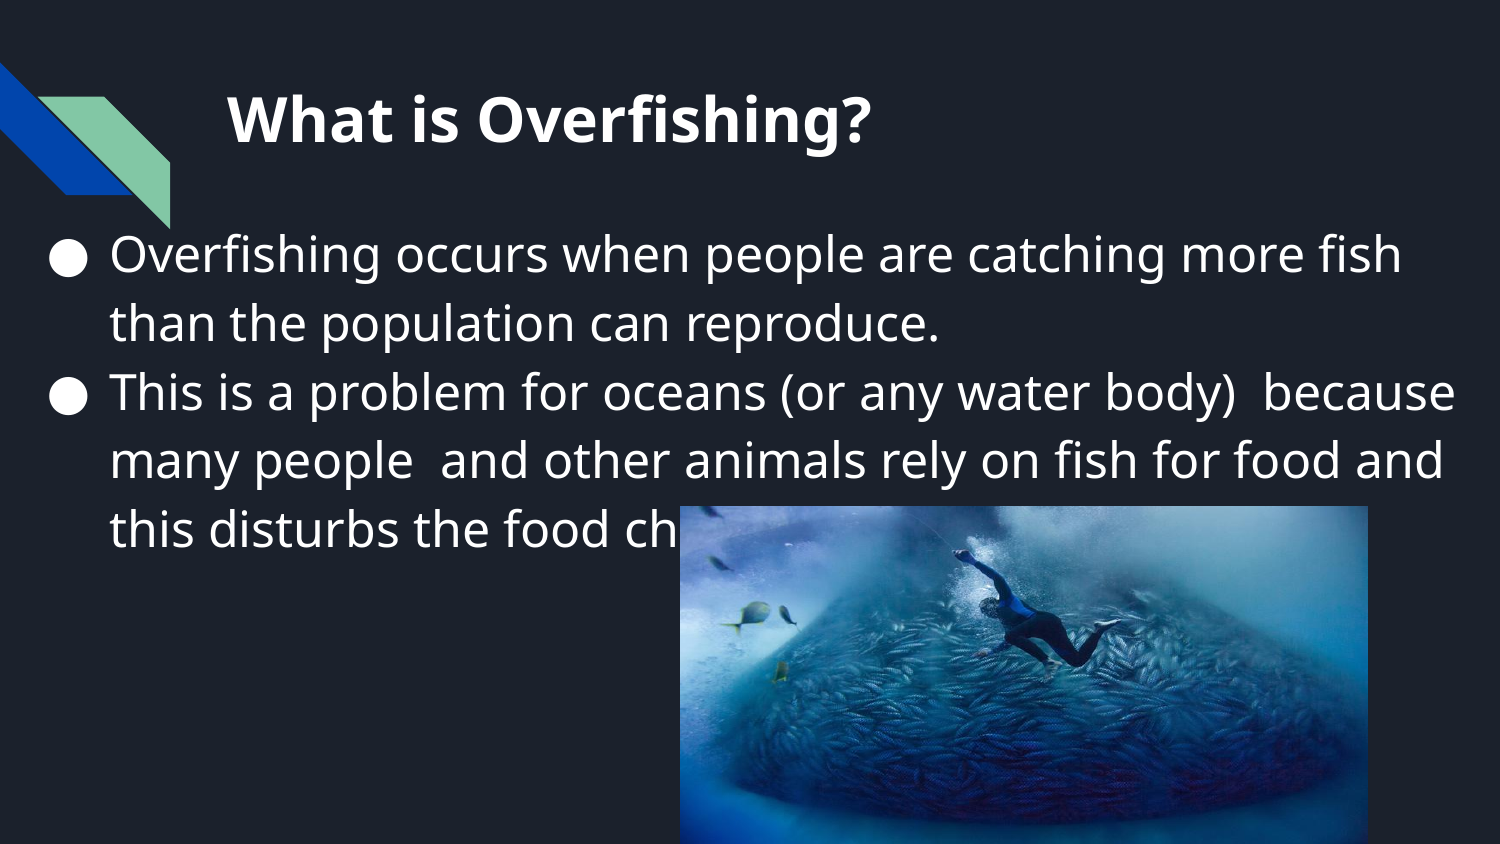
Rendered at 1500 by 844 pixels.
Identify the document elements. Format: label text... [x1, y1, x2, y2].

picture [680, 506, 1368, 844]
title What is Overfishing? [212, 64, 1368, 198]
list Overfishing occurs when people are catching more fish than the population can reproduce. This is a problem for oceans (or any water body) because many people and other animals rely on fish for food and this disturbs the food chain. [19, 198, 1481, 676]
